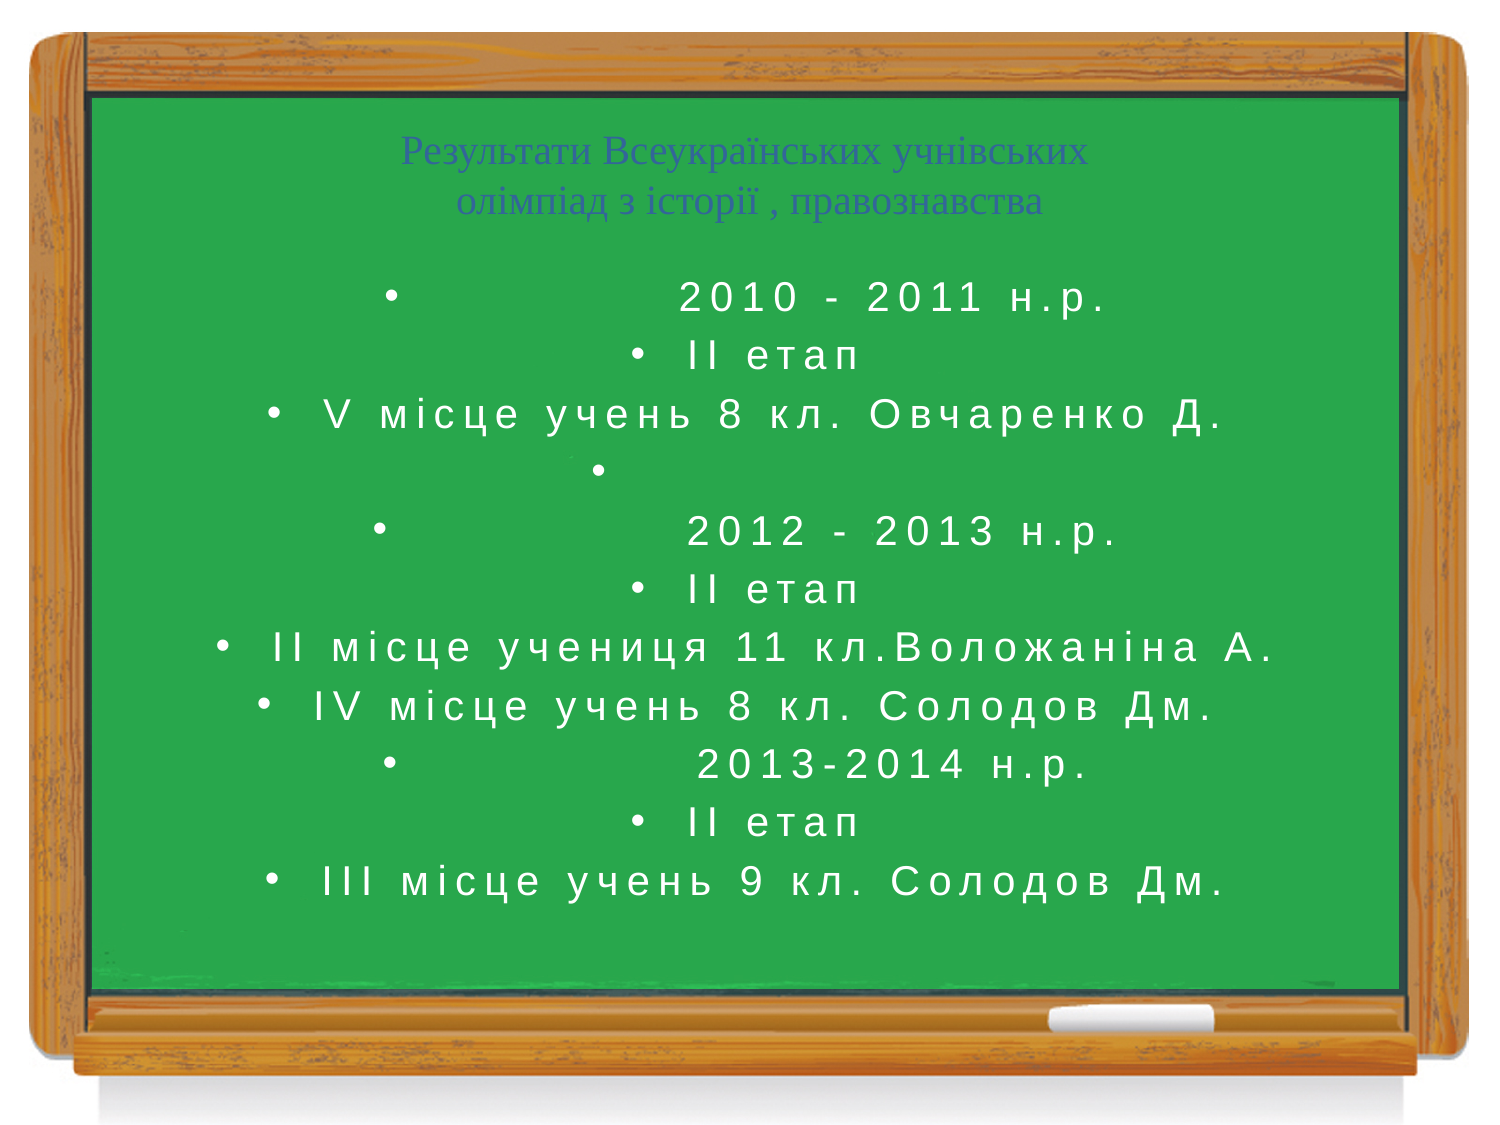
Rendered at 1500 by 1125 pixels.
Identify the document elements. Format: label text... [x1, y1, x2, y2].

list 2010 - 2011 н.р. ІІ етап V місце учень 8 кл. Овчаренко Д. 2012 - 2013 н.р. ІІ етап ІІ місце учениця 11 кл.Воложаніна А. IV місце учень 8 кл. Солодов Дм. 2013-2014 н.р. ІІ етап ІІІ місце учень 9 кл. Солодов Дм. [88, 262, 1400, 988]
title Результати Всеукраїнських учнівських олімпіад з історії , правознавства [94, 101, 1406, 245]
picture [0, 0, 1500, 1125]
